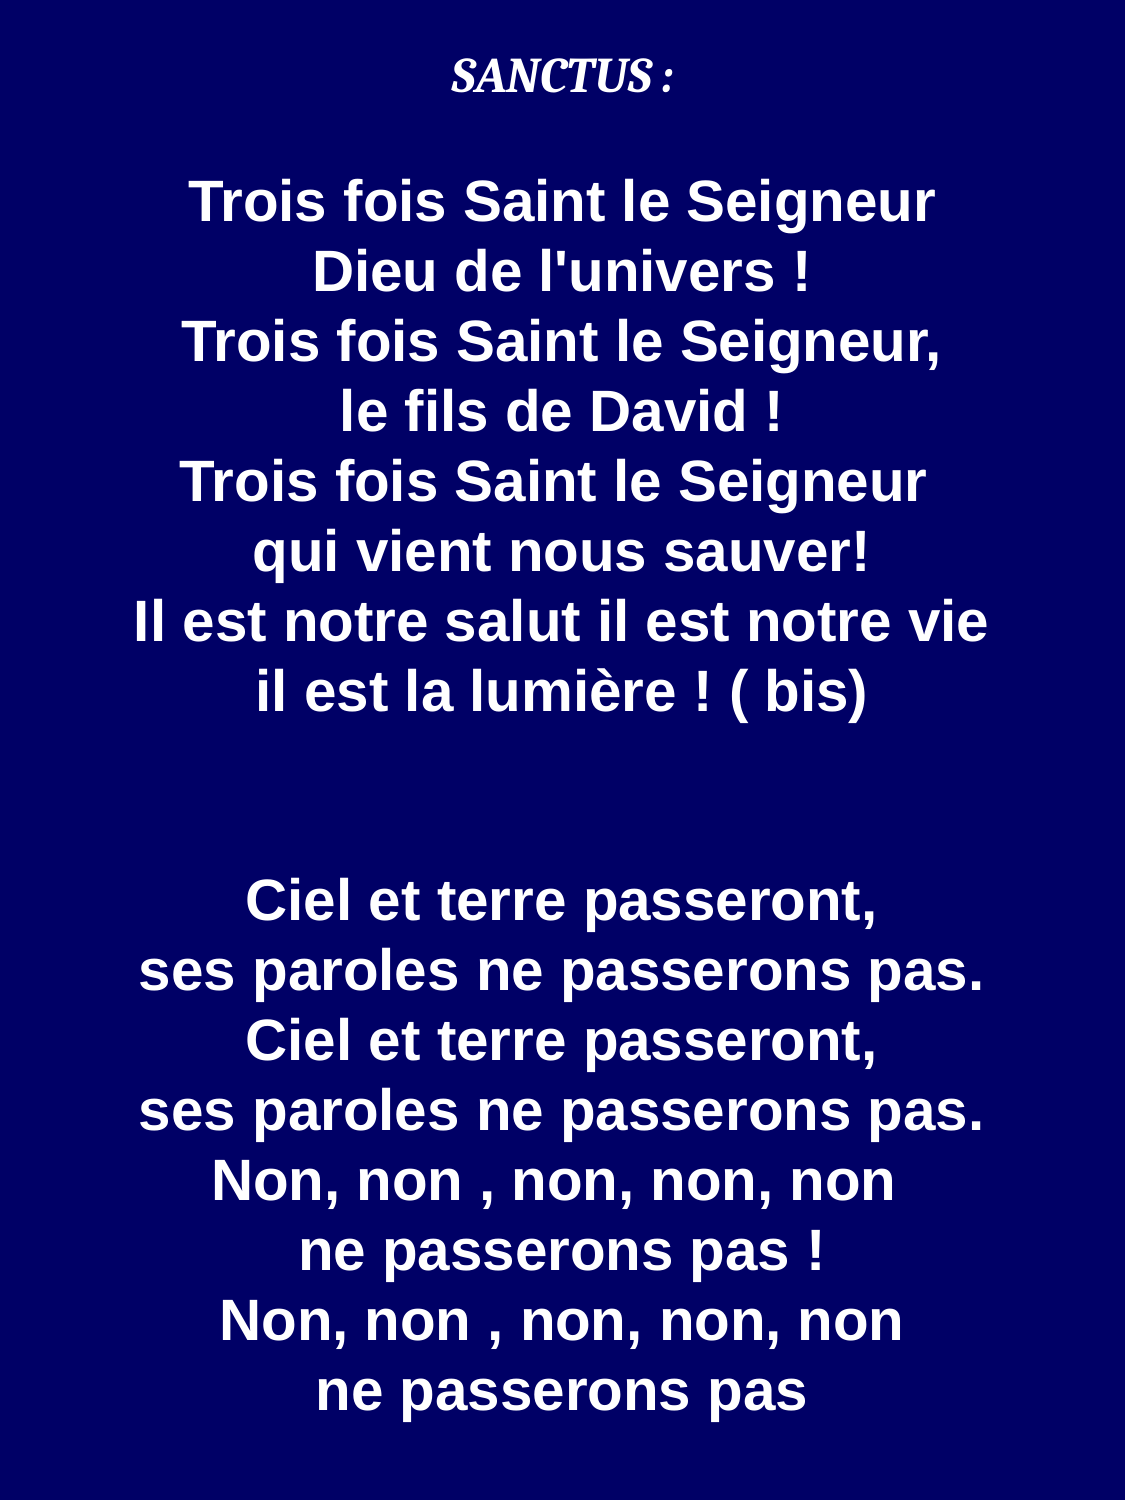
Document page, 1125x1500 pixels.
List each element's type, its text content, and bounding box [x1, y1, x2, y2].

text_box SANCTUS : Trois fois Saint le Seigneur Dieu de l'univers ! Trois fois Saint le Seigneur, le fils de David ! Trois fois Saint le Seigneur qui vient nous sauver! Il est notre salut il est notre vie il est la lumière ! ( bis) Ciel et terre passeront, ses paroles ne passerons pas. Ciel et terre passeront, ses paroles ne passerons pas. Non, non , non, non, non ne passerons pas ! Non, non , non, non, non ne passerons pas [0, 35, 1125, 1429]
